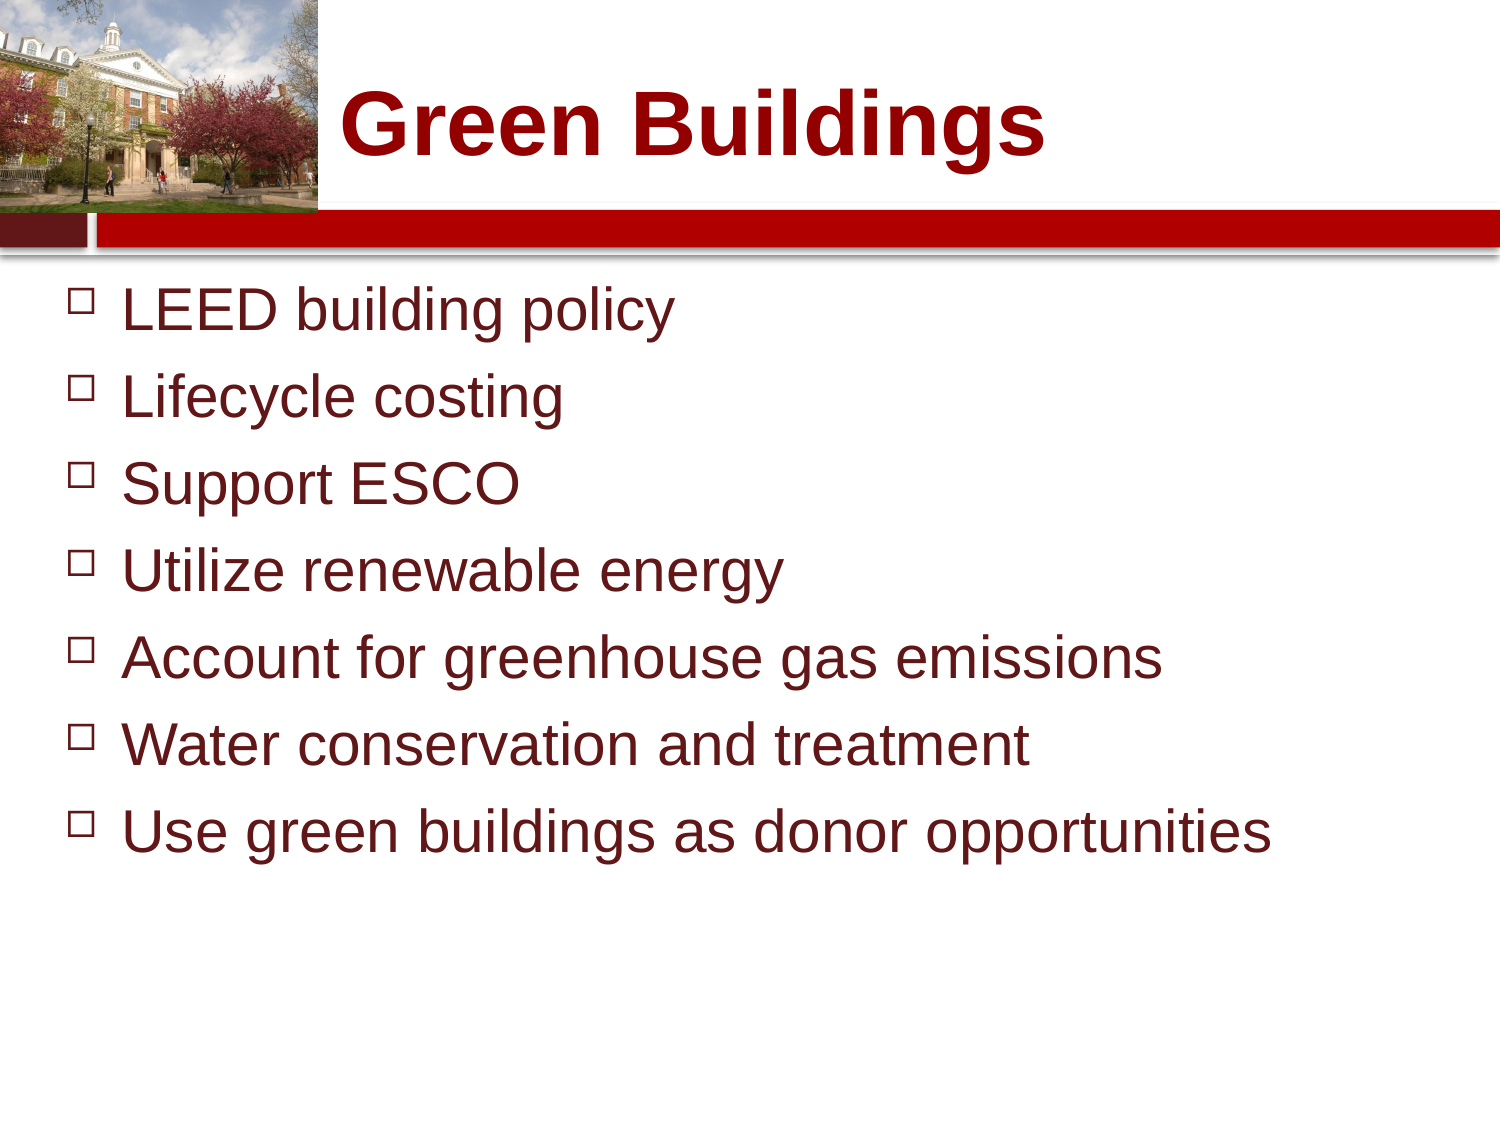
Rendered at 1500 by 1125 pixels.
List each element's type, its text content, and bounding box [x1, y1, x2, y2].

title Green Buildings [324, 37, 1475, 200]
list LEED building policy Lifecycle costing Support ESCO Utilize renewable energy Account for greenhouse gas emissions Water conservation and treatment Use green buildings as donor opportunities [50, 262, 1463, 1000]
picture [0, 0, 319, 213]
